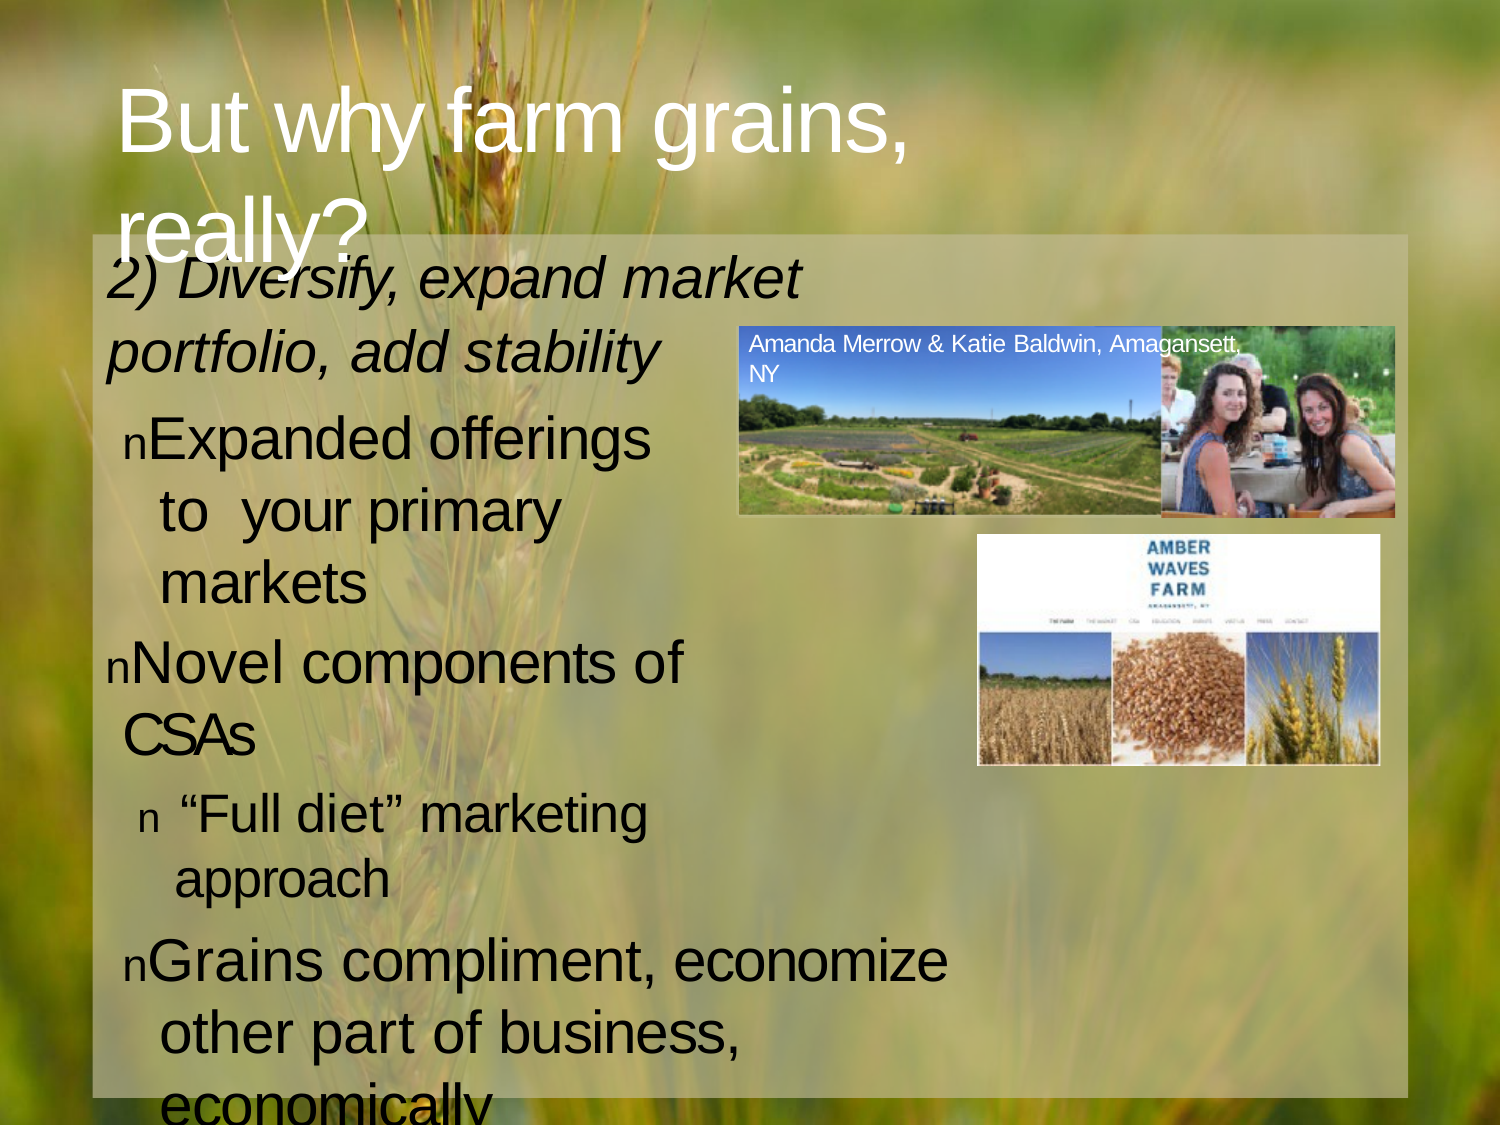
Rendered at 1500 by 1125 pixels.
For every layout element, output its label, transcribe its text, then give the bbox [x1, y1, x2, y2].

text_box portfolio, add stability nExpanded offerings to your primary markets nNovel components of CSAs n “Full diet” marketing approach nGrains compliment, economize other part of business, economically nAdd non-perishable product (relatively!) to your sales strategy- i.e. does not need to be sold immediately [105, 299, 1337, 1125]
text_box [736, 326, 1396, 518]
text_box [92, 234, 113, 1098]
text_box [0, 0, 1500, 1125]
text_box [977, 534, 1381, 766]
text_box [806, 234, 1409, 1098]
title But why farm grains, really? [113, 59, 1183, 282]
text_box 2) Diversify, expand market [105, 237, 806, 299]
text_box Amanda Merrow & Katie Baldwin, Amagansett, NY [746, 325, 1278, 388]
